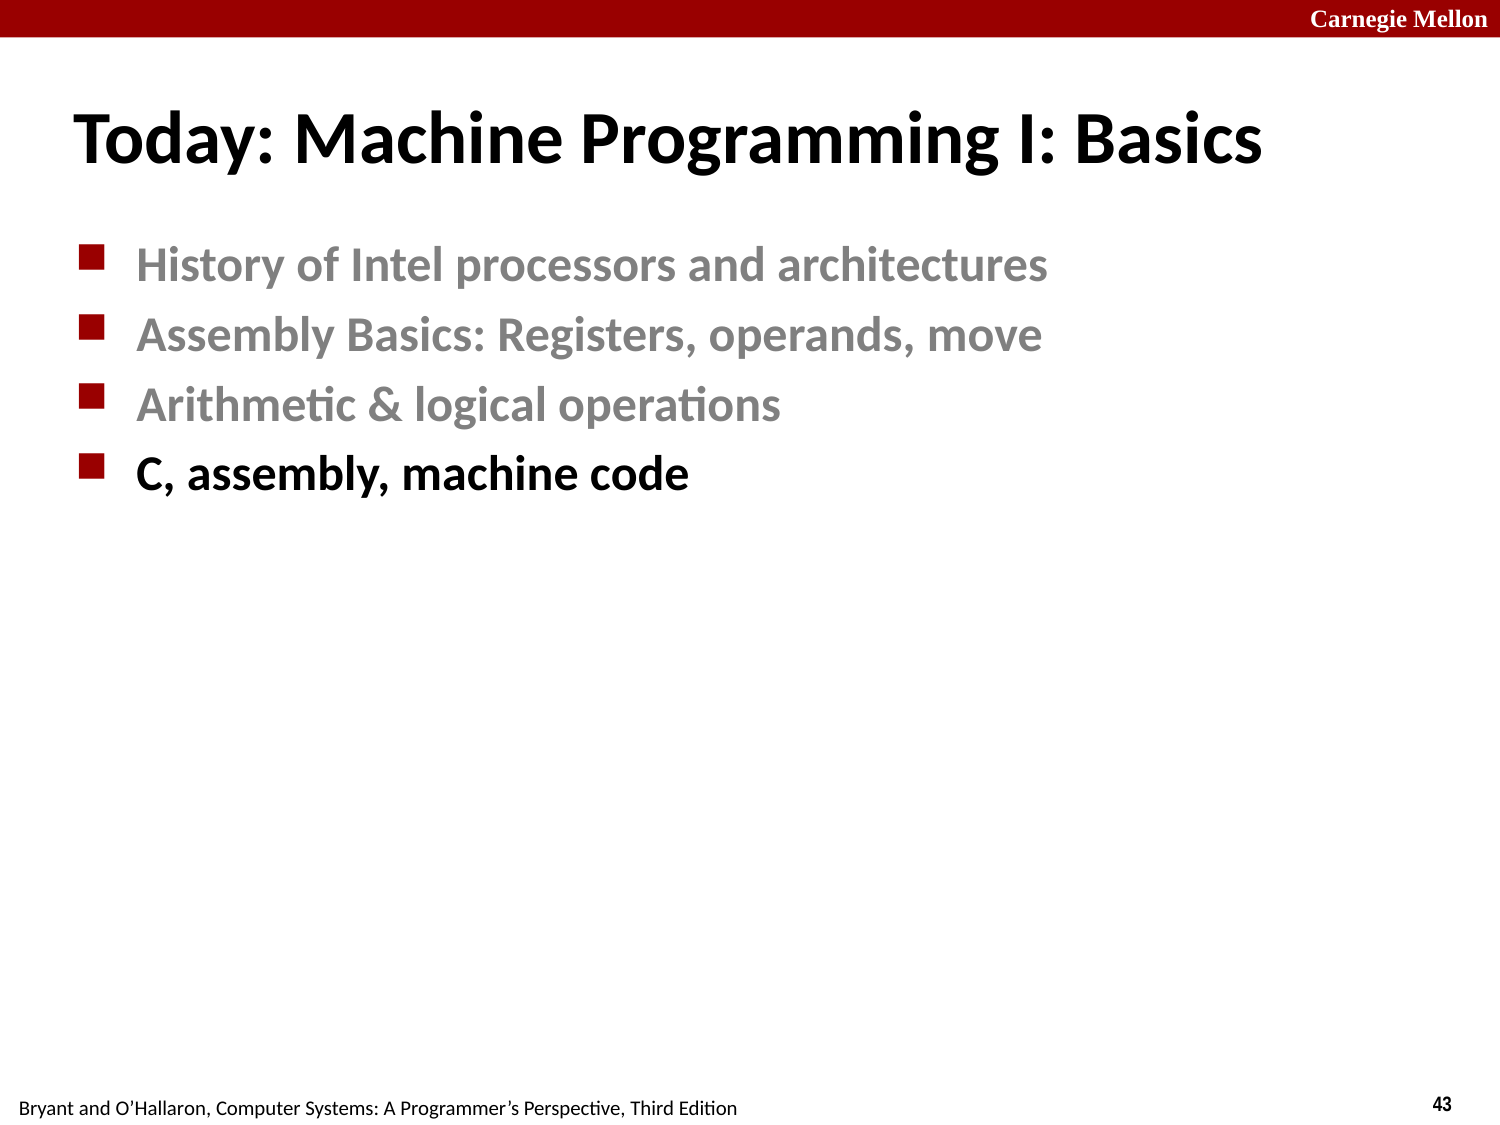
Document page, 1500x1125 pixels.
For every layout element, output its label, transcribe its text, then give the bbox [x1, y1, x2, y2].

title Today: Machine Programming I: Basics [58, 71, 1305, 197]
list History of Intel processors and architectures Assembly Basics: Registers, operands, move Arithmetic & logical operations C, assembly, machine code [64, 223, 1361, 1040]
